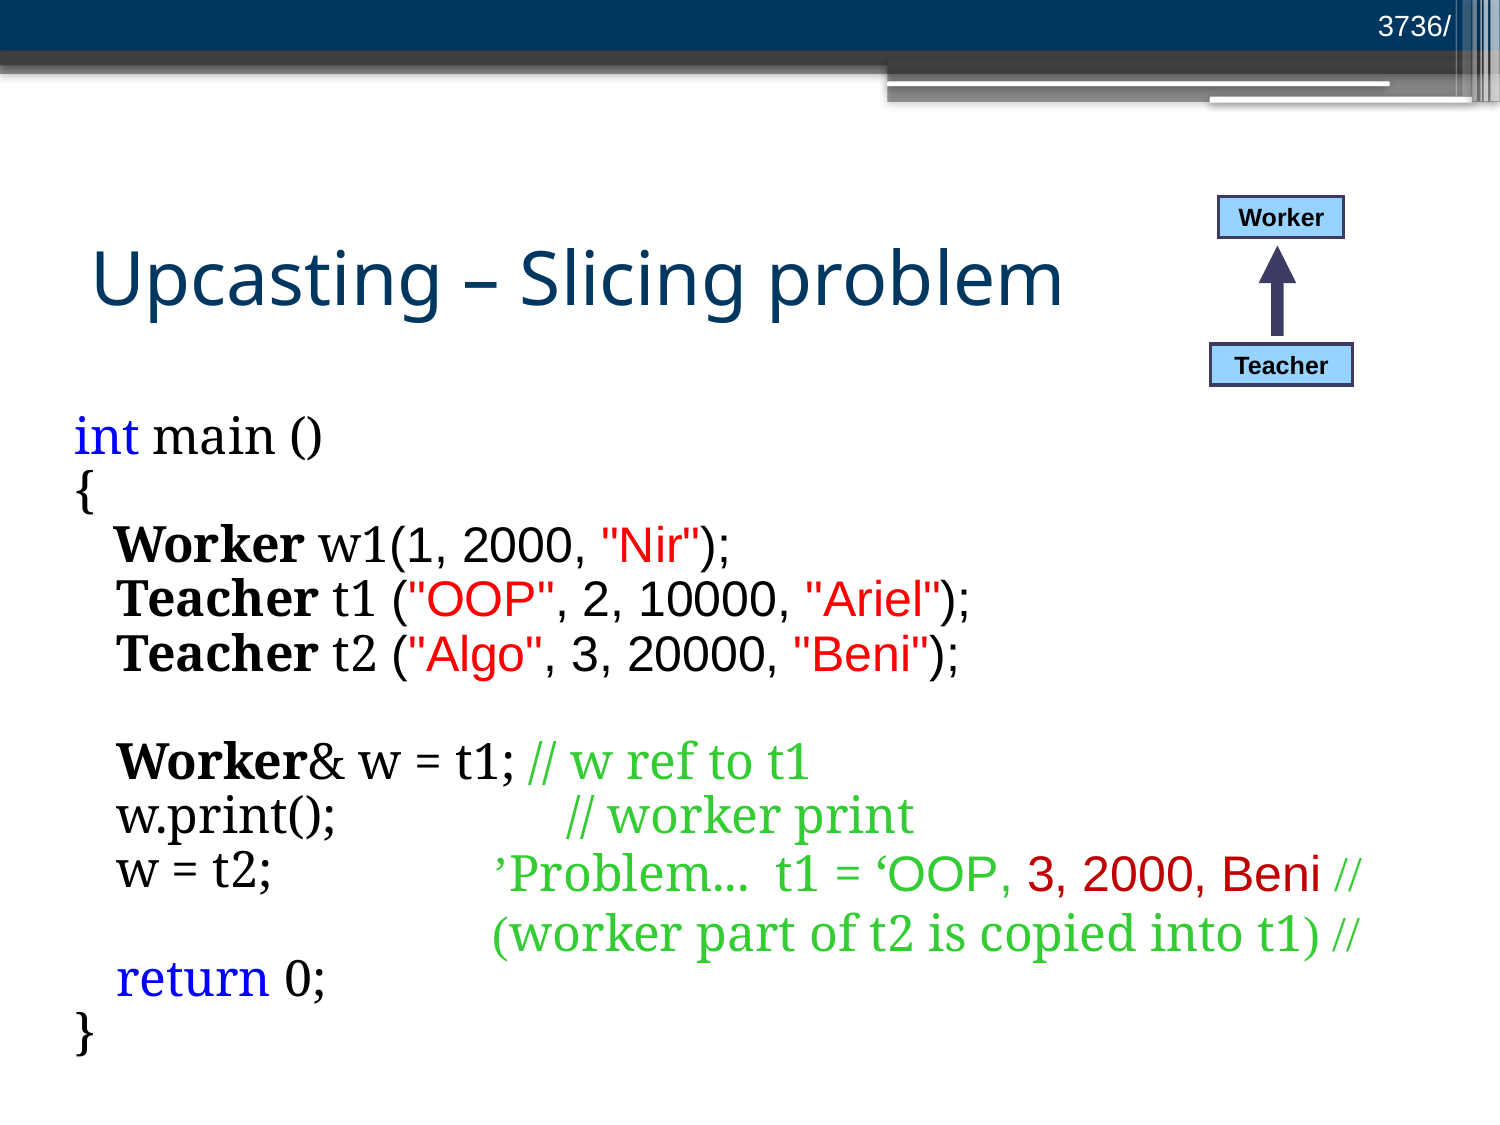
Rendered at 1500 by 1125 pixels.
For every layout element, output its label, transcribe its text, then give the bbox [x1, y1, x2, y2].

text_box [1210, 196, 1353, 386]
list int main () { Worker w1(1, 2000, "Nir"); Teacher t1 ("OOP", 2, 10000, "Ariel"); Teacher t2 ("Algo", 3, 20000, "Beni"); Worker& w = t1; // w ref to t1 w.print(); // worker print w = t2; return 0; } [41, 408, 1459, 1118]
slide_number /3736 [1316, 0, 1466, 61]
text_box // Problem... t1 = ‘OOP, 3, 2000, Beni’ // (worker part of t2 is copied into t1) [478, 834, 1435, 969]
title Upcasting – Slicing problem [75, 187, 1425, 363]
